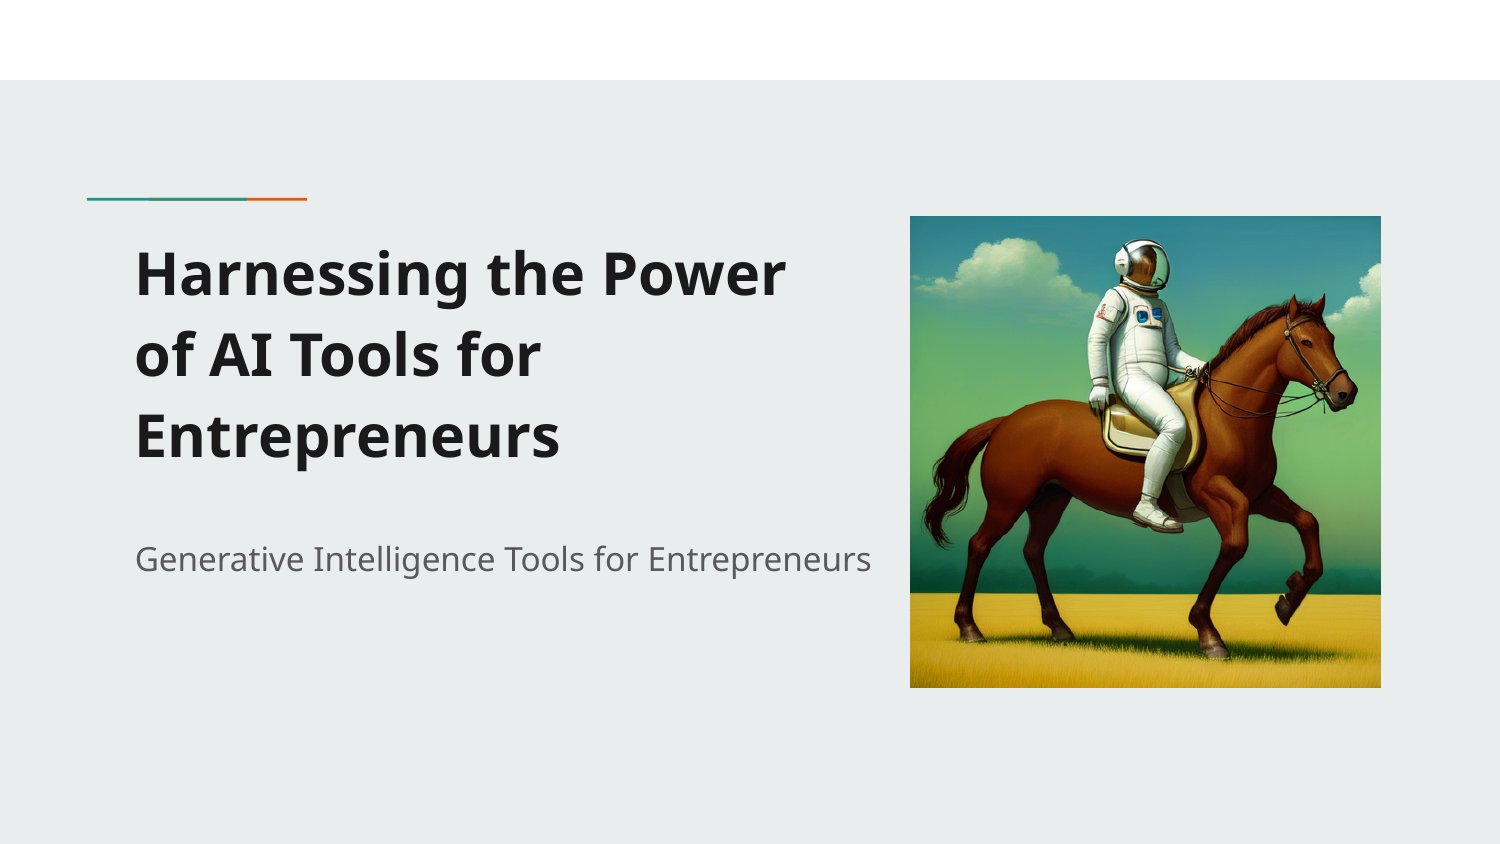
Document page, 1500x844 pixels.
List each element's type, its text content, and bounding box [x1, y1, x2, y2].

title Harnessing the Power of AI Tools for Entrepreneurs [119, 216, 863, 490]
subtitle Generative Intelligence Tools for Entrepreneurs [119, 520, 905, 610]
picture [910, 216, 1382, 688]
